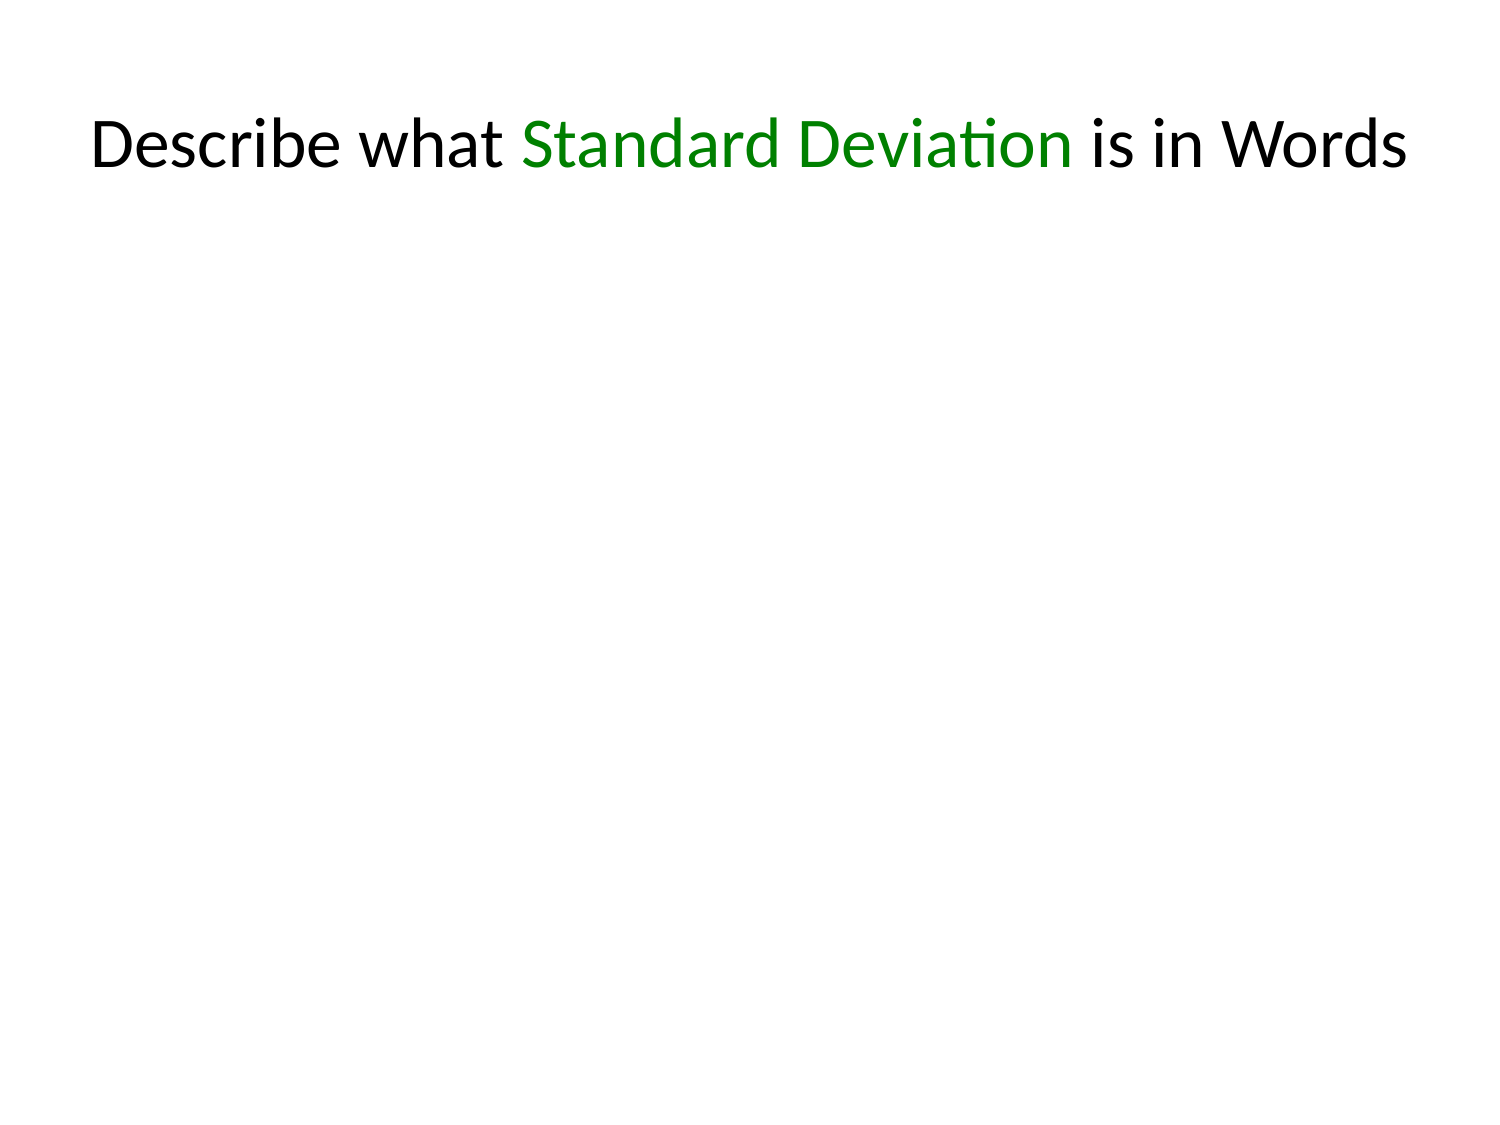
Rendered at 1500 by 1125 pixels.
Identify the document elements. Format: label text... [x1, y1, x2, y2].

title Describe what Standard Deviation is in Words [75, 45, 1425, 233]
